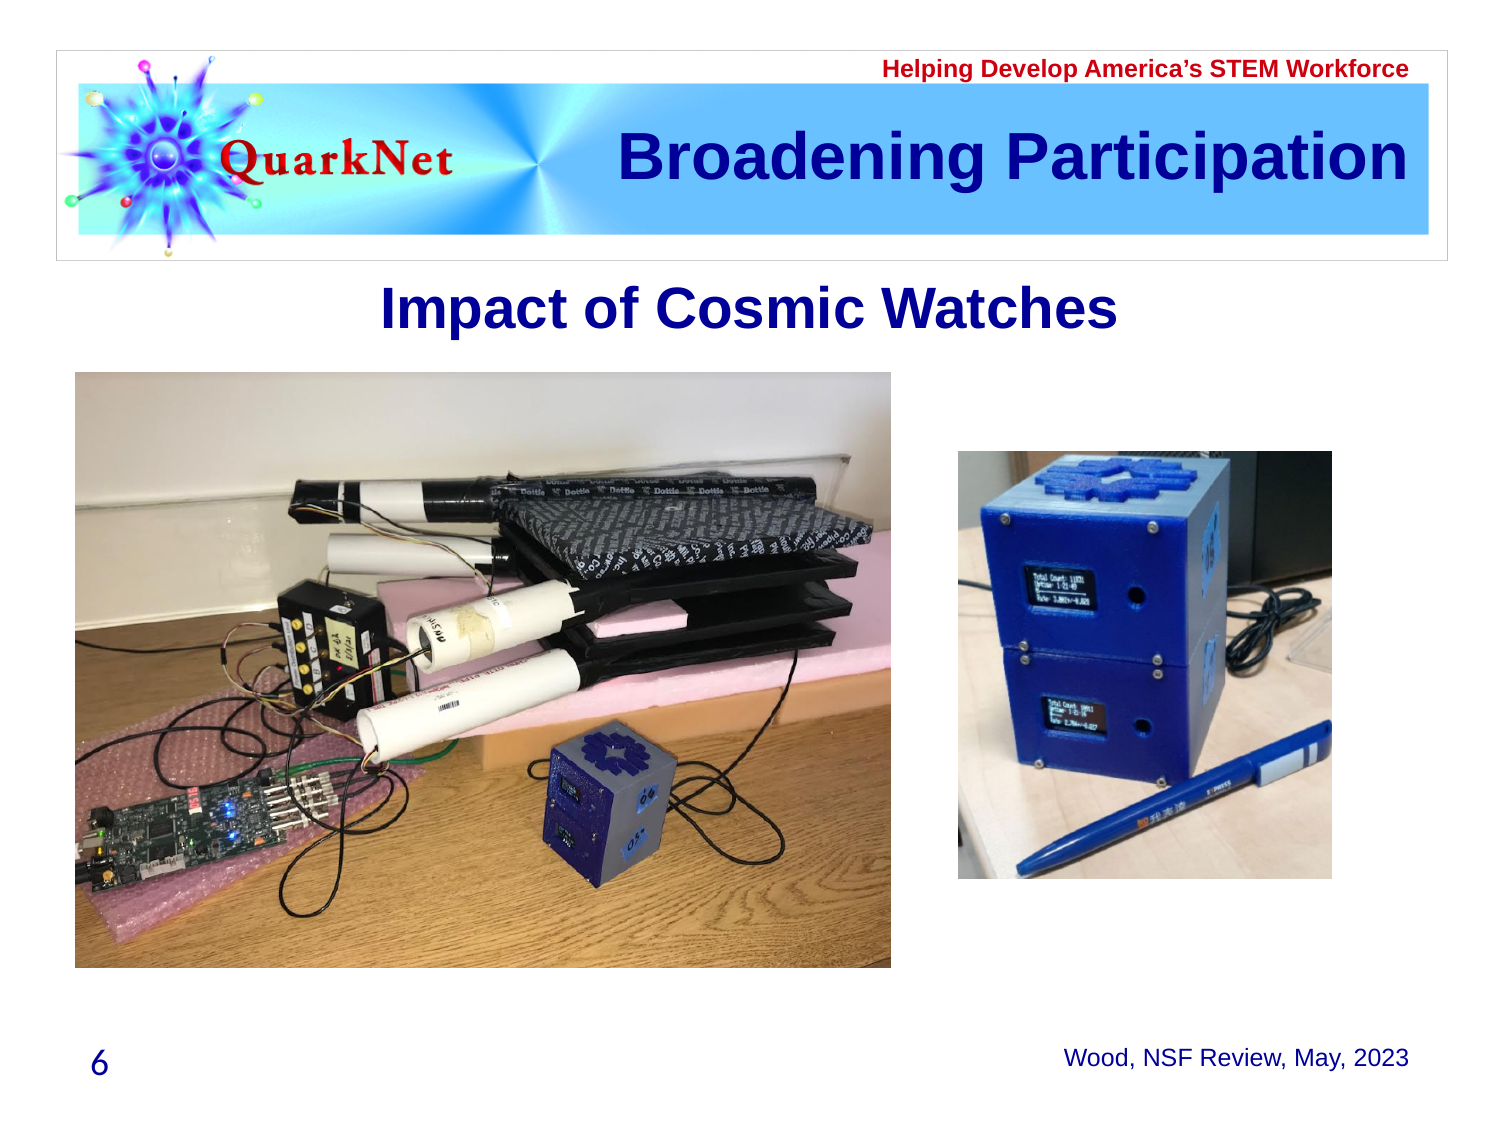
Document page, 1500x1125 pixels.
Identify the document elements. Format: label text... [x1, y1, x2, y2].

picture [56, 50, 1448, 261]
title Broadening Participation [458, 97, 1425, 209]
slide_number 6 [75, 1030, 413, 1091]
list Impact of Cosmic Watches [75, 262, 1425, 1005]
picture [958, 451, 1333, 880]
picture [74, 372, 891, 968]
